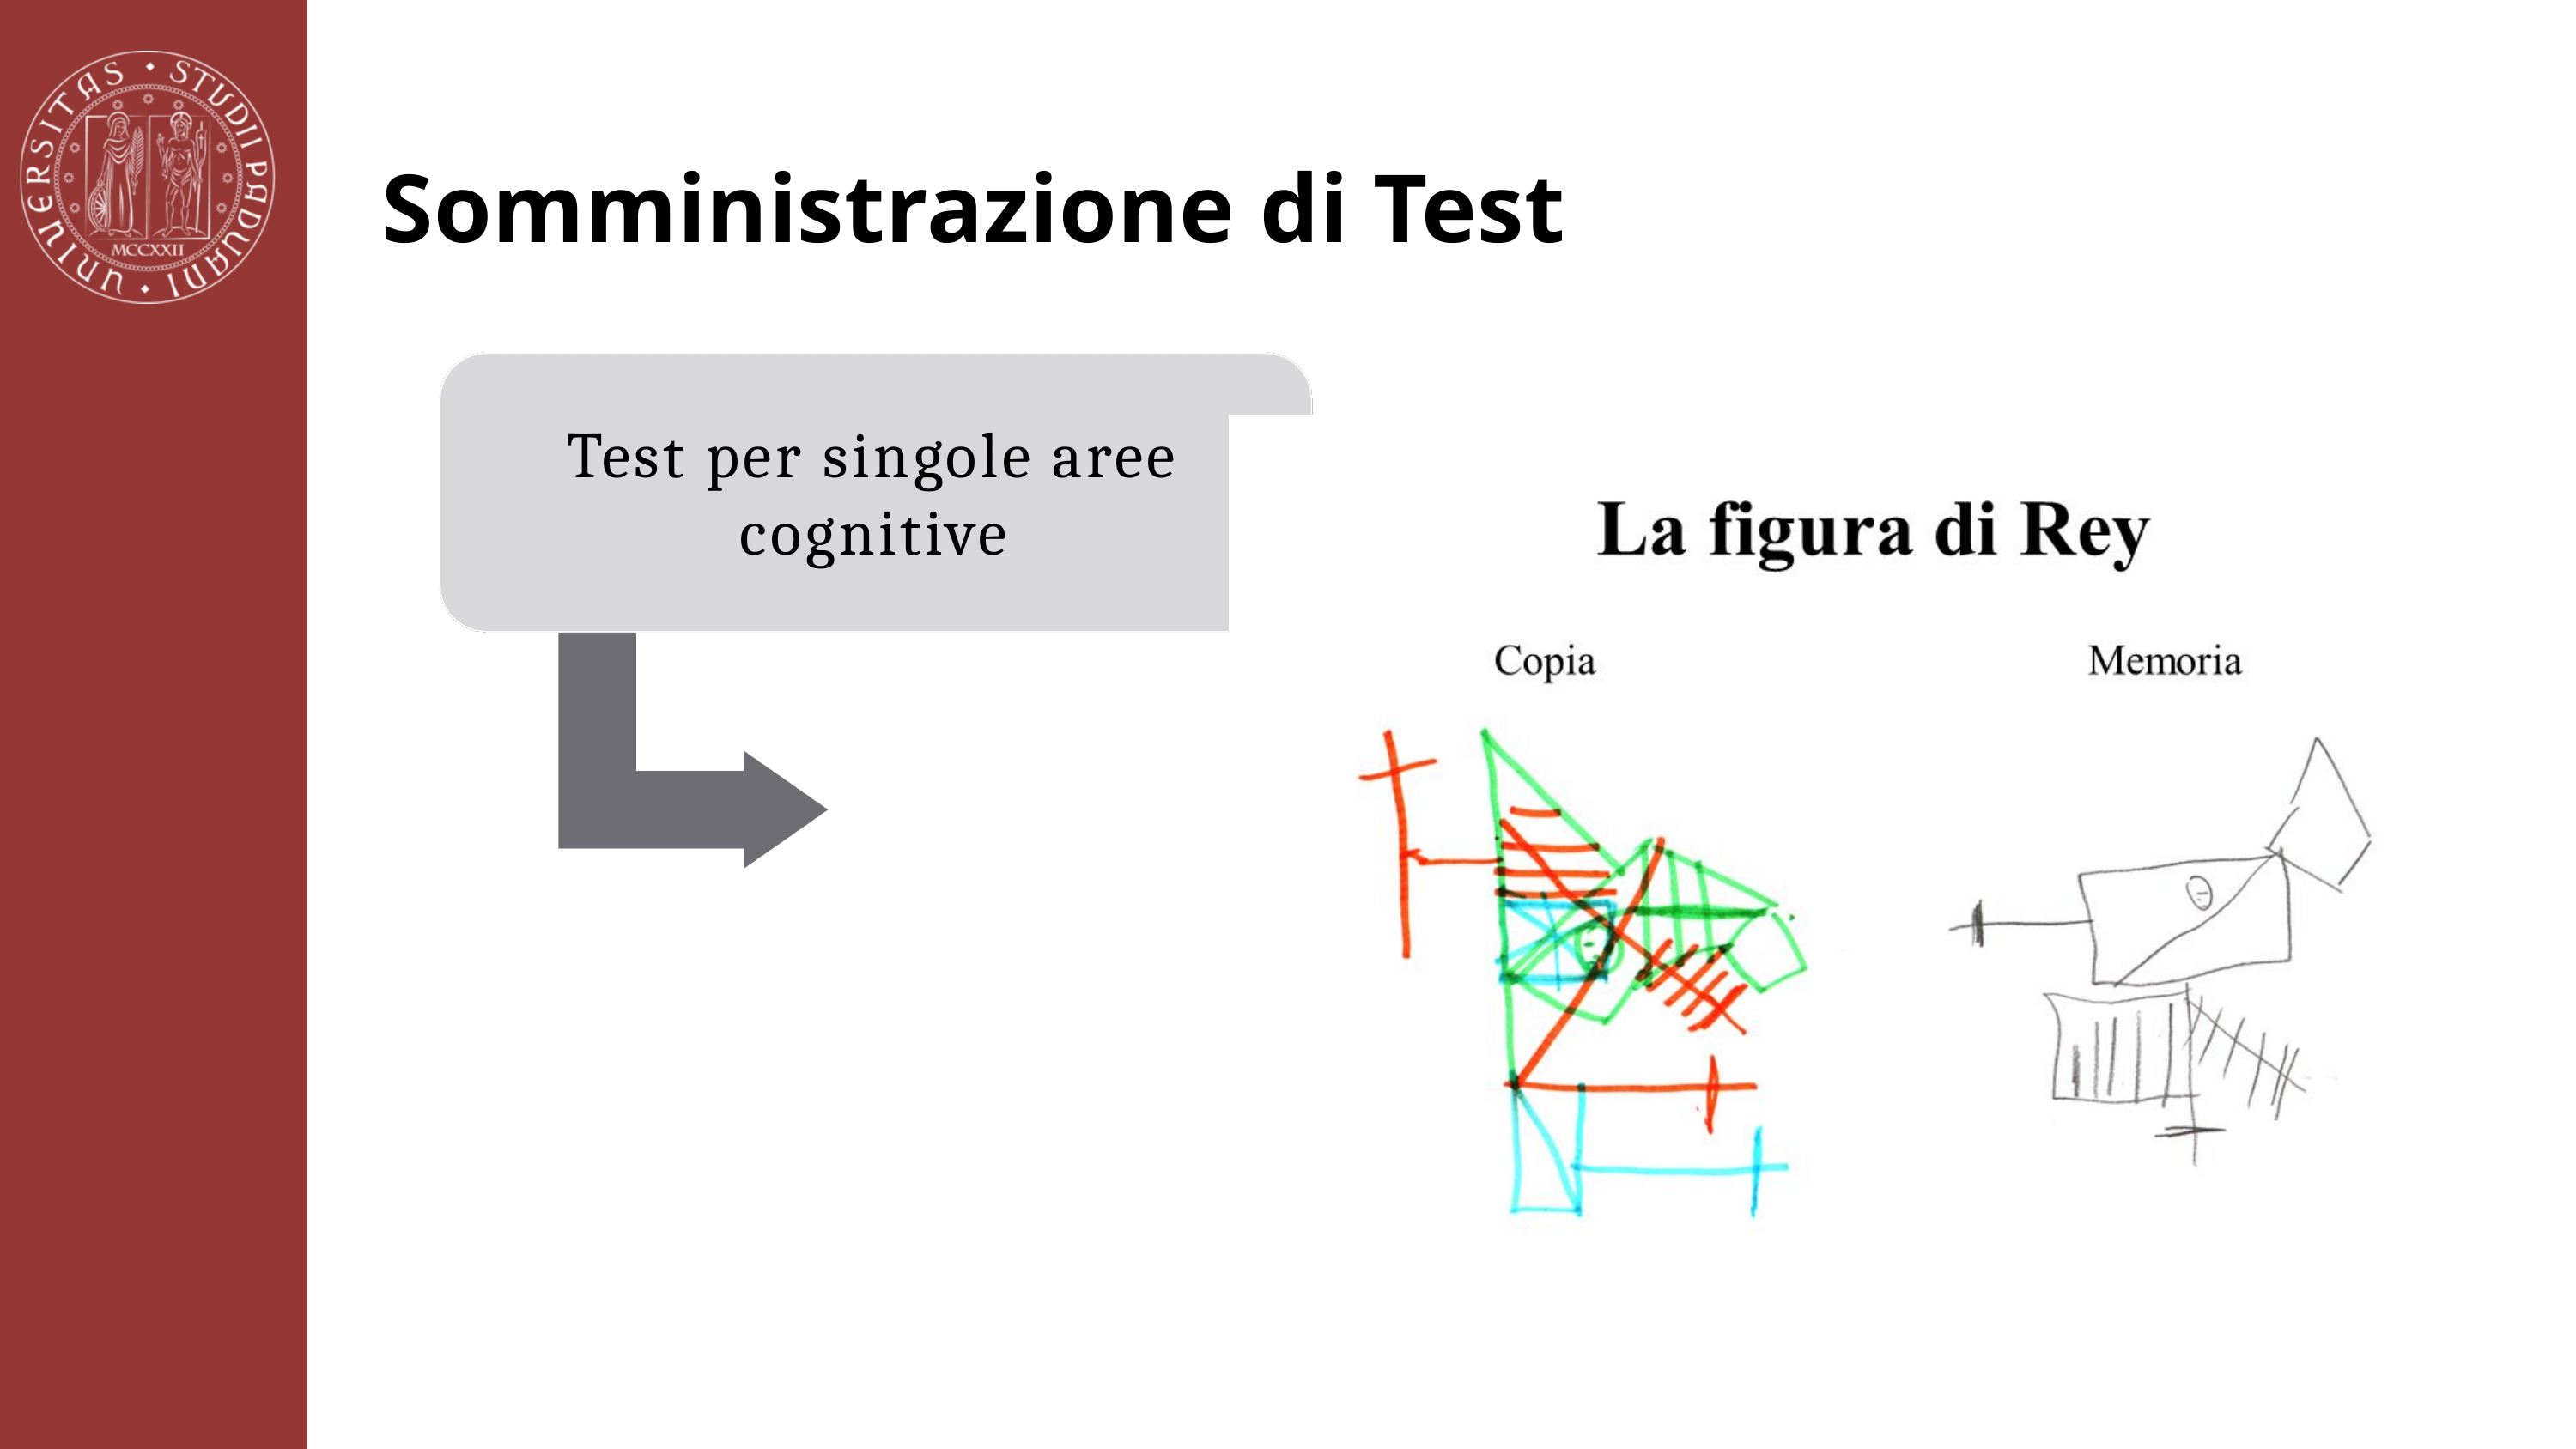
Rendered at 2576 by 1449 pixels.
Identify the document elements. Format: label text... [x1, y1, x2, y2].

text_box [439, 352, 1314, 869]
text_box Test per singole aree cognitive [459, 413, 1232, 568]
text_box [0, 0, 308, 1449]
picture [1229, 415, 2518, 1381]
text_box Somministrazione di Test [382, 130, 2072, 262]
